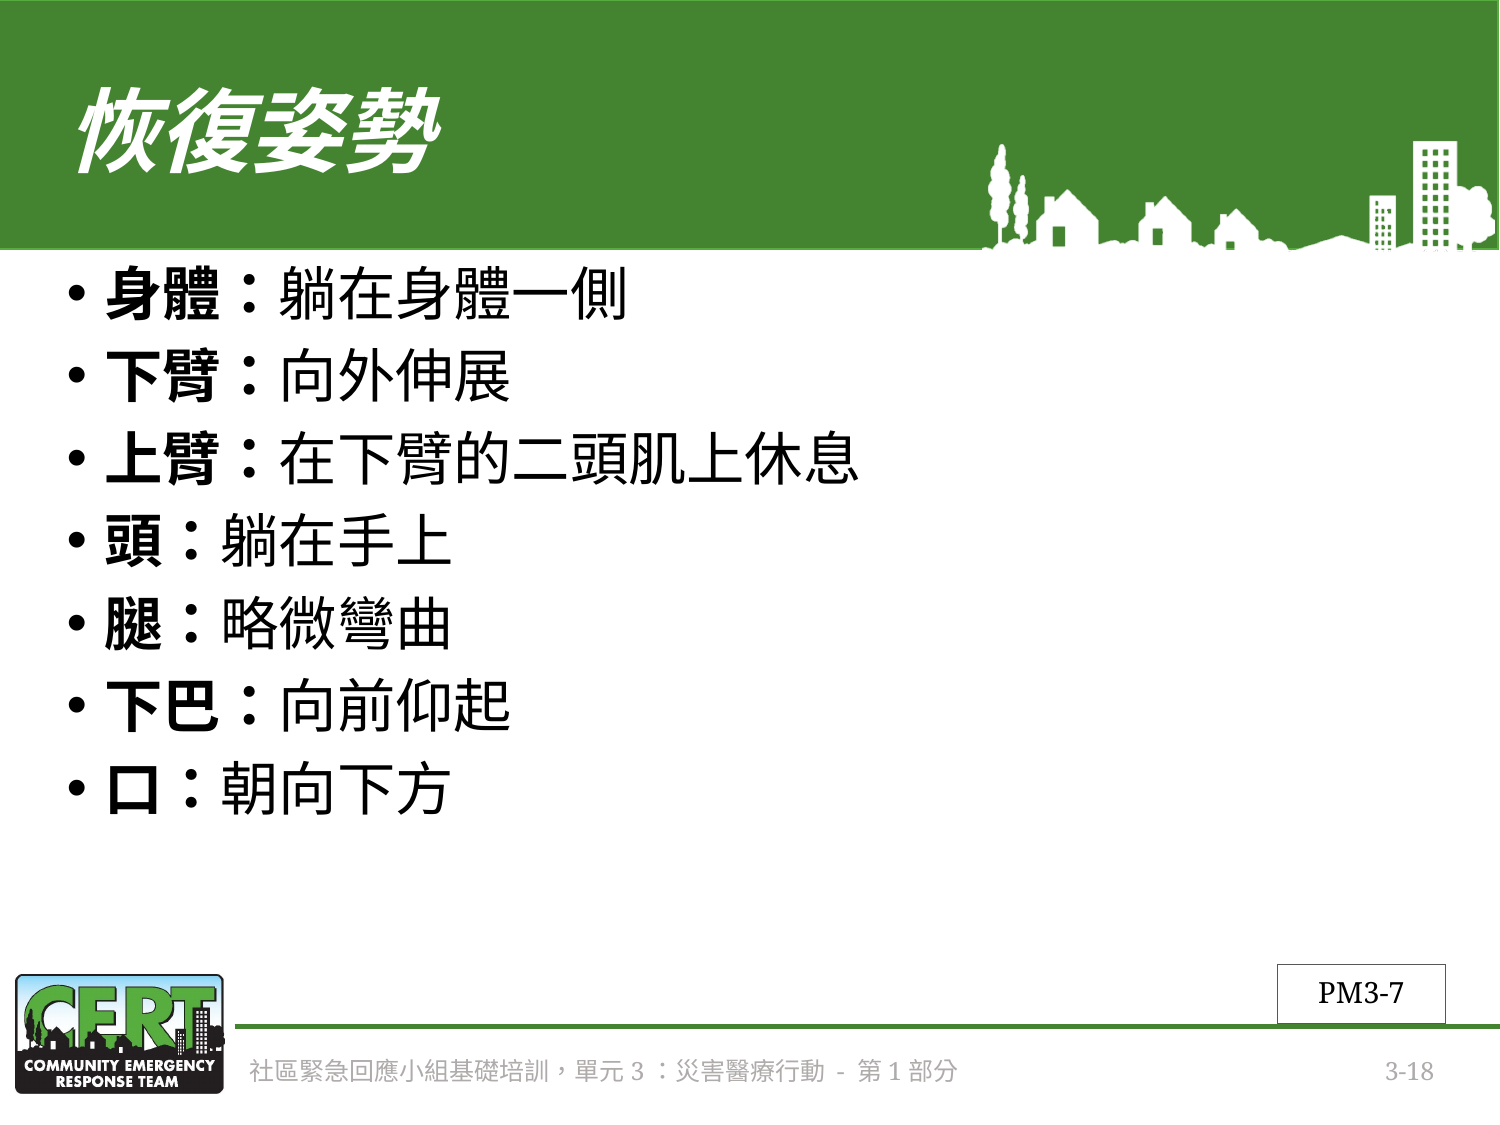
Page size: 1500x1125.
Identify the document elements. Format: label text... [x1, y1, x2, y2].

list 身體：躺在身體一側 下臂：向外伸展 上臂：在下臂的二頭肌上休息 頭：躺在手上 腿：略微彎曲 下巴：向前仰起 口：朝向下方 [51, 249, 1449, 1034]
list 社區緊急回應小組基礎培訓，單元3：災害醫療行動 - 第1部分 [234, 1047, 1005, 1098]
picture [979, 133, 1500, 252]
list PM3-7 [1277, 964, 1446, 1024]
title 恢復姿勢 [51, 52, 1005, 220]
picture [14, 973, 225, 1094]
list 3-18 [1153, 1047, 1450, 1098]
